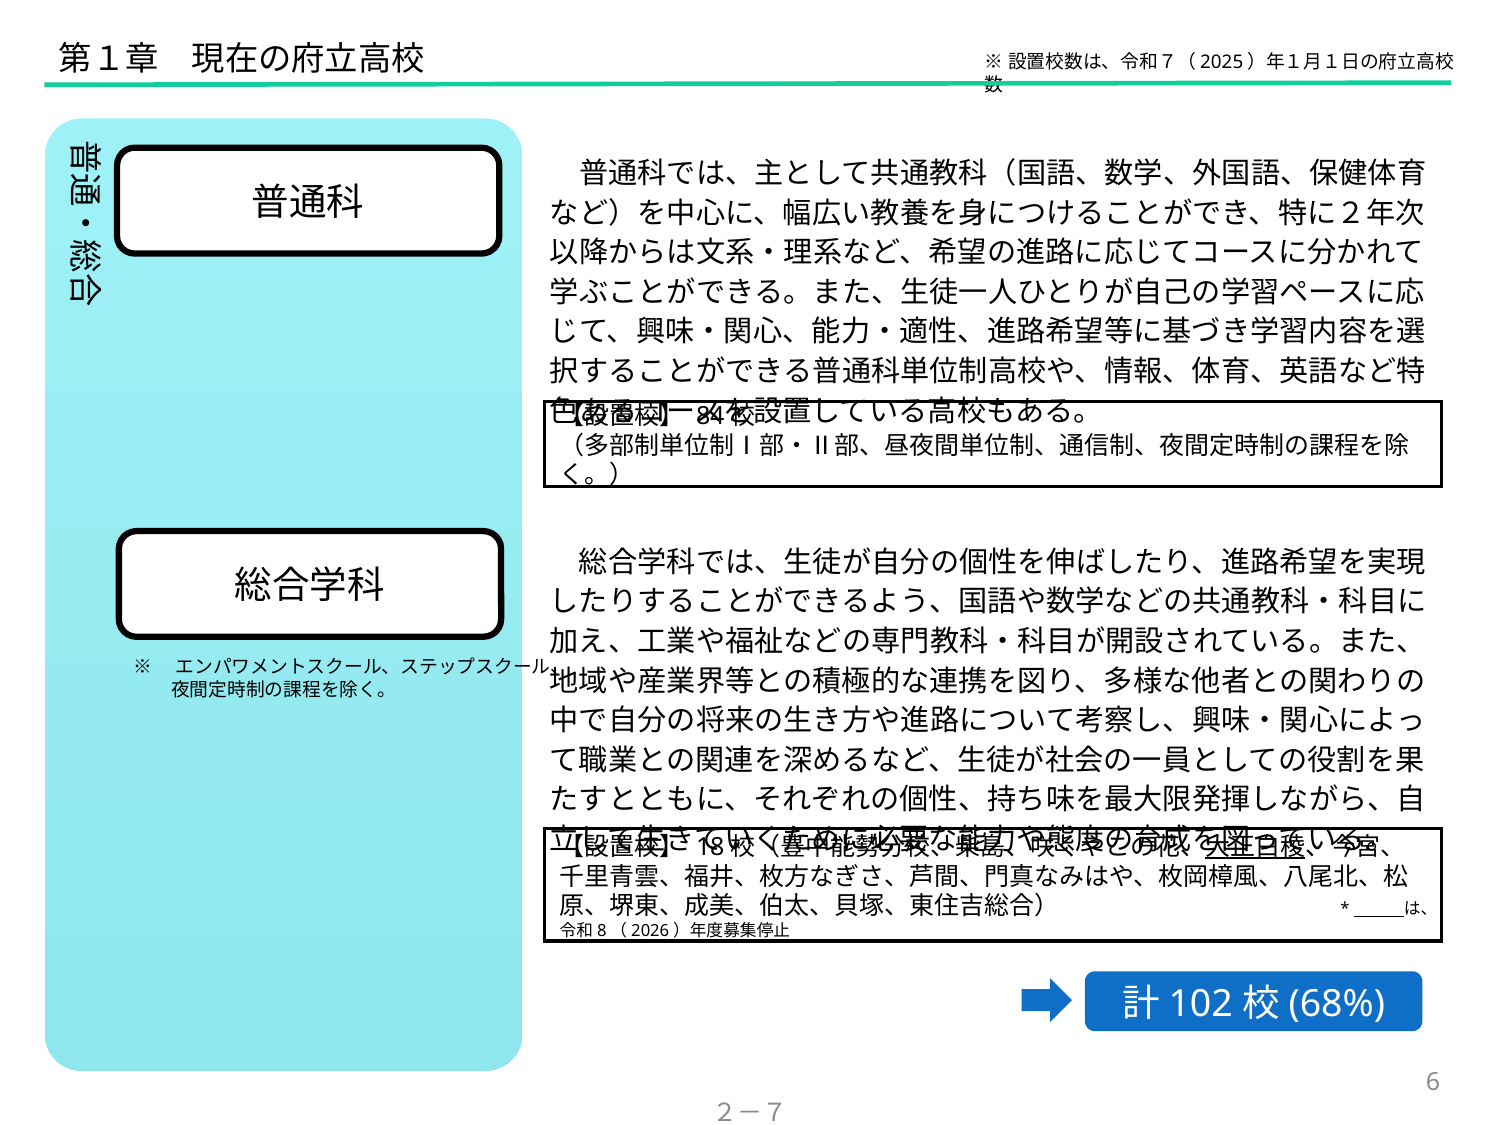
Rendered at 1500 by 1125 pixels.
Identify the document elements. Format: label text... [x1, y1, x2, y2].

text_box 【設置校】 18校（豊中能勢分校、柴島、咲くやこの花、大正白稜、今宮、千里青雲、福井、枚方なぎさ、芦間、門真なみはや、枚岡樟風、八尾北、松原、堺東、成美、伯太、貝塚、東住吉総合） * は、令和8（2026）年度募集停止 [544, 863, 1443, 942]
text_box 【設置校】 84校 （多部制単位制Ⅰ部・Ⅱ部、昼夜間単位制、通信制、夜間定時制の課程を除く。） [544, 435, 1443, 487]
text_box 普通・総合 [43, 125, 115, 426]
text_box 計102校(68%) [1083, 970, 1424, 1033]
text_box [44, 117, 523, 1072]
text_box 第１章 現在の府立高校 [44, 29, 1264, 82]
text_box 総合学科 [117, 530, 503, 638]
text_box [1020, 975, 1074, 1025]
text_box 普通科 [115, 146, 501, 255]
text_box ※設置校数は、令和７（2025）年１月１日の府立高校数 [970, 42, 1486, 103]
text_box 総合学科では、生徒が自分の個性を伸ばしたり、進路希望を実現したりすることができるよう、国語や数学などの共通教科・科目に加え、工業や福祉などの専門教科・科目が開設されている。また、地域や産業界等との積極的な連携を図り、多様な他者との関わりの中で自分の将来の生き方や進路について考察し、興味・関心によって職業との関連を深めるなど、生徒が社会の一員としての役割を果たすとともに、それぞれの個性、持ち味を最大限発揮しながら、自立して生きていくために必要な能力や態度の育成を図っている。 [535, 531, 1452, 863]
text_box 普通科では、主として共通教科（国語、数学、外国語、保健体育など）を中心に、幅広い教養を身につけることができ、特に２年次以降からは文系・理系など、希望の進路に応じてコースに分かれて学ぶことができる。また、生徒一人ひとりが自己の学習ペースに応じて、興味・関心、能力・適性、進路希望等に基づき学習内容を選択することができる普通科単位制高校や、情報、体育、英語など特色あるコースを設置している高校もある。 [535, 142, 1452, 435]
slide_number 6 [1117, 1052, 1456, 1113]
text_box ※ エンパワメントスクール、ステップスクール、 夜間定時制の課程を除く。 [118, 647, 838, 708]
footer ２－７ [496, 1081, 1004, 1125]
